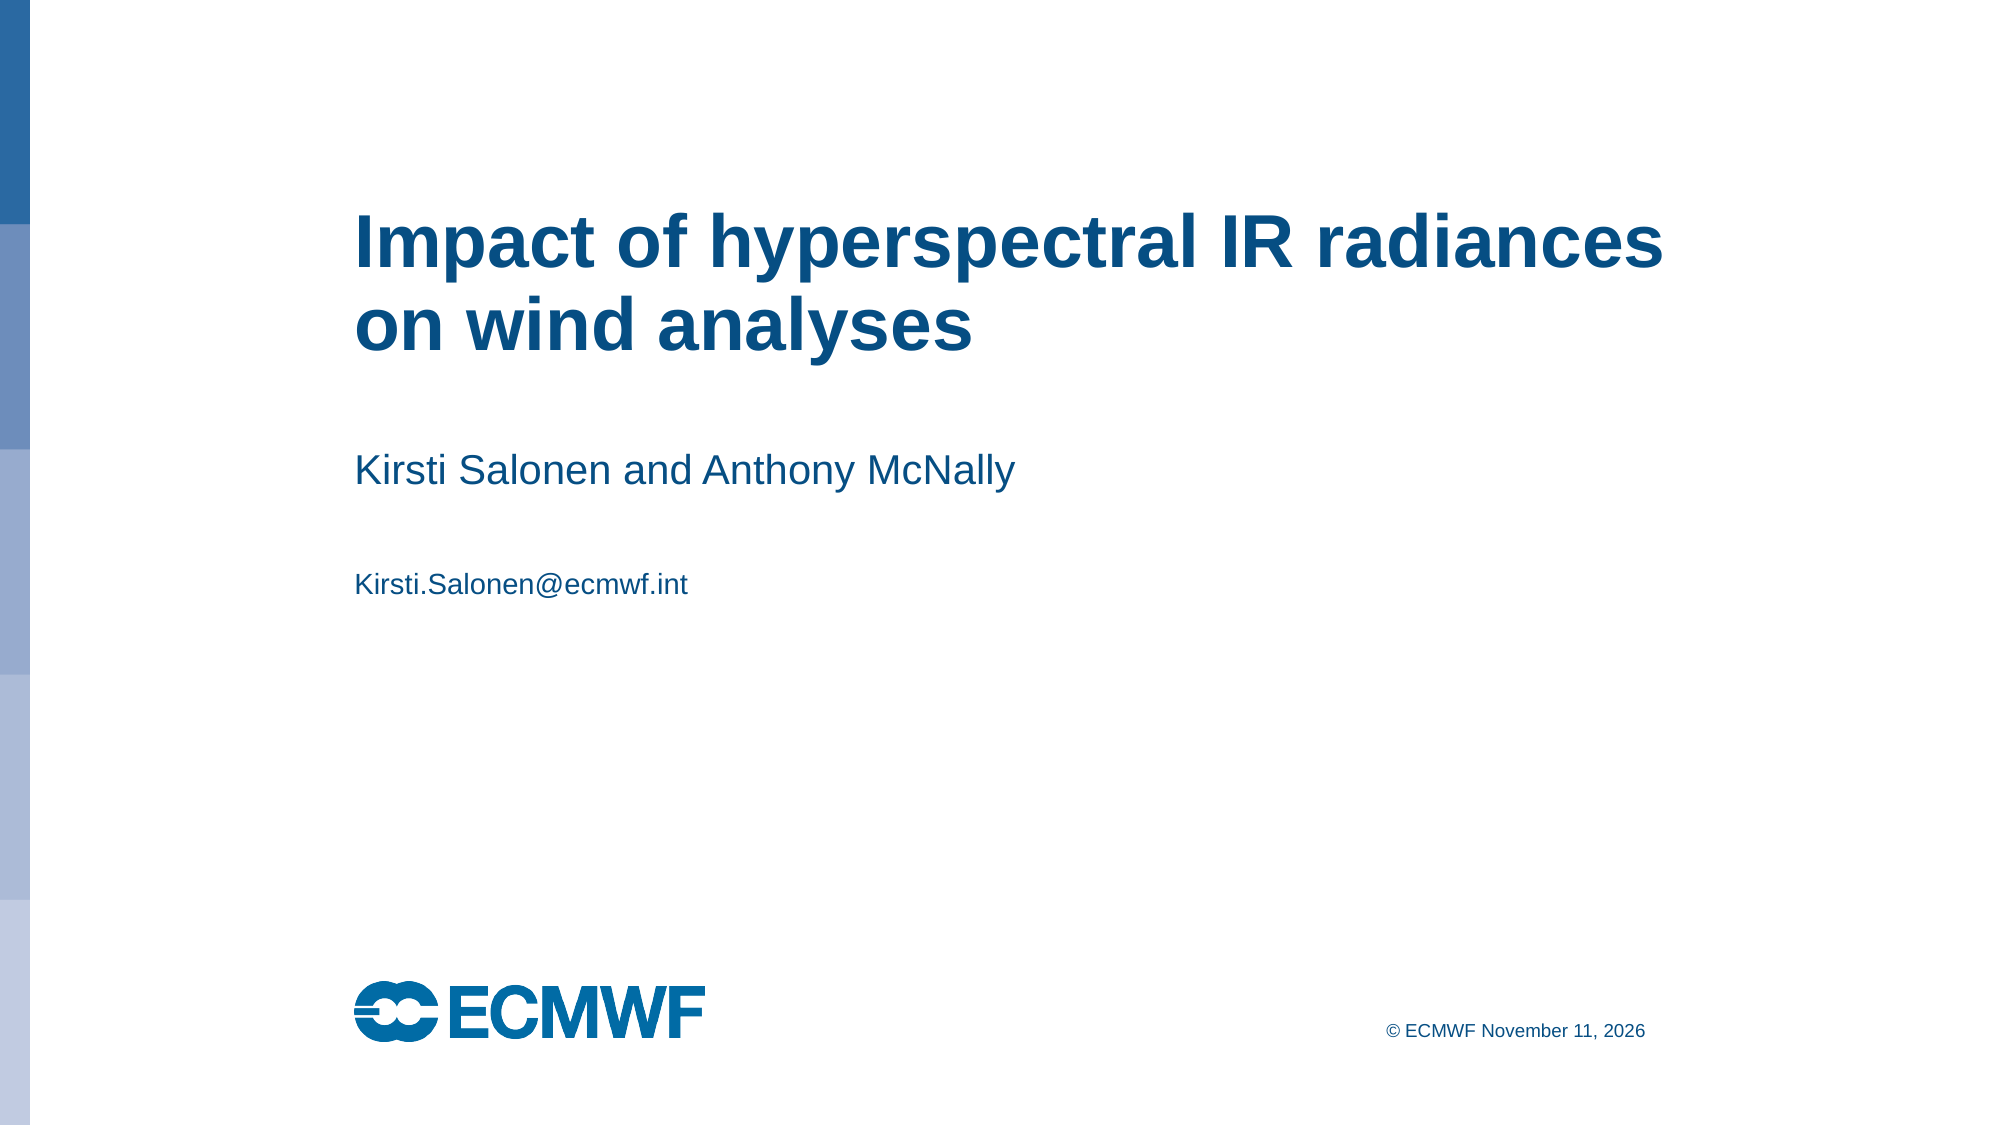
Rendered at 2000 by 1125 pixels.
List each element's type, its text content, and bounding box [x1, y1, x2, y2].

picture [0, 0, 30, 1125]
list Impact of hyperspectral IR radiances on wind analyses [354, 197, 1770, 366]
picture [354, 981, 705, 1042]
list Kirsti Salonen and Anthony McNally [354, 442, 1646, 494]
list Kirsti.Salonen@ecmwf.int [354, 562, 1646, 598]
